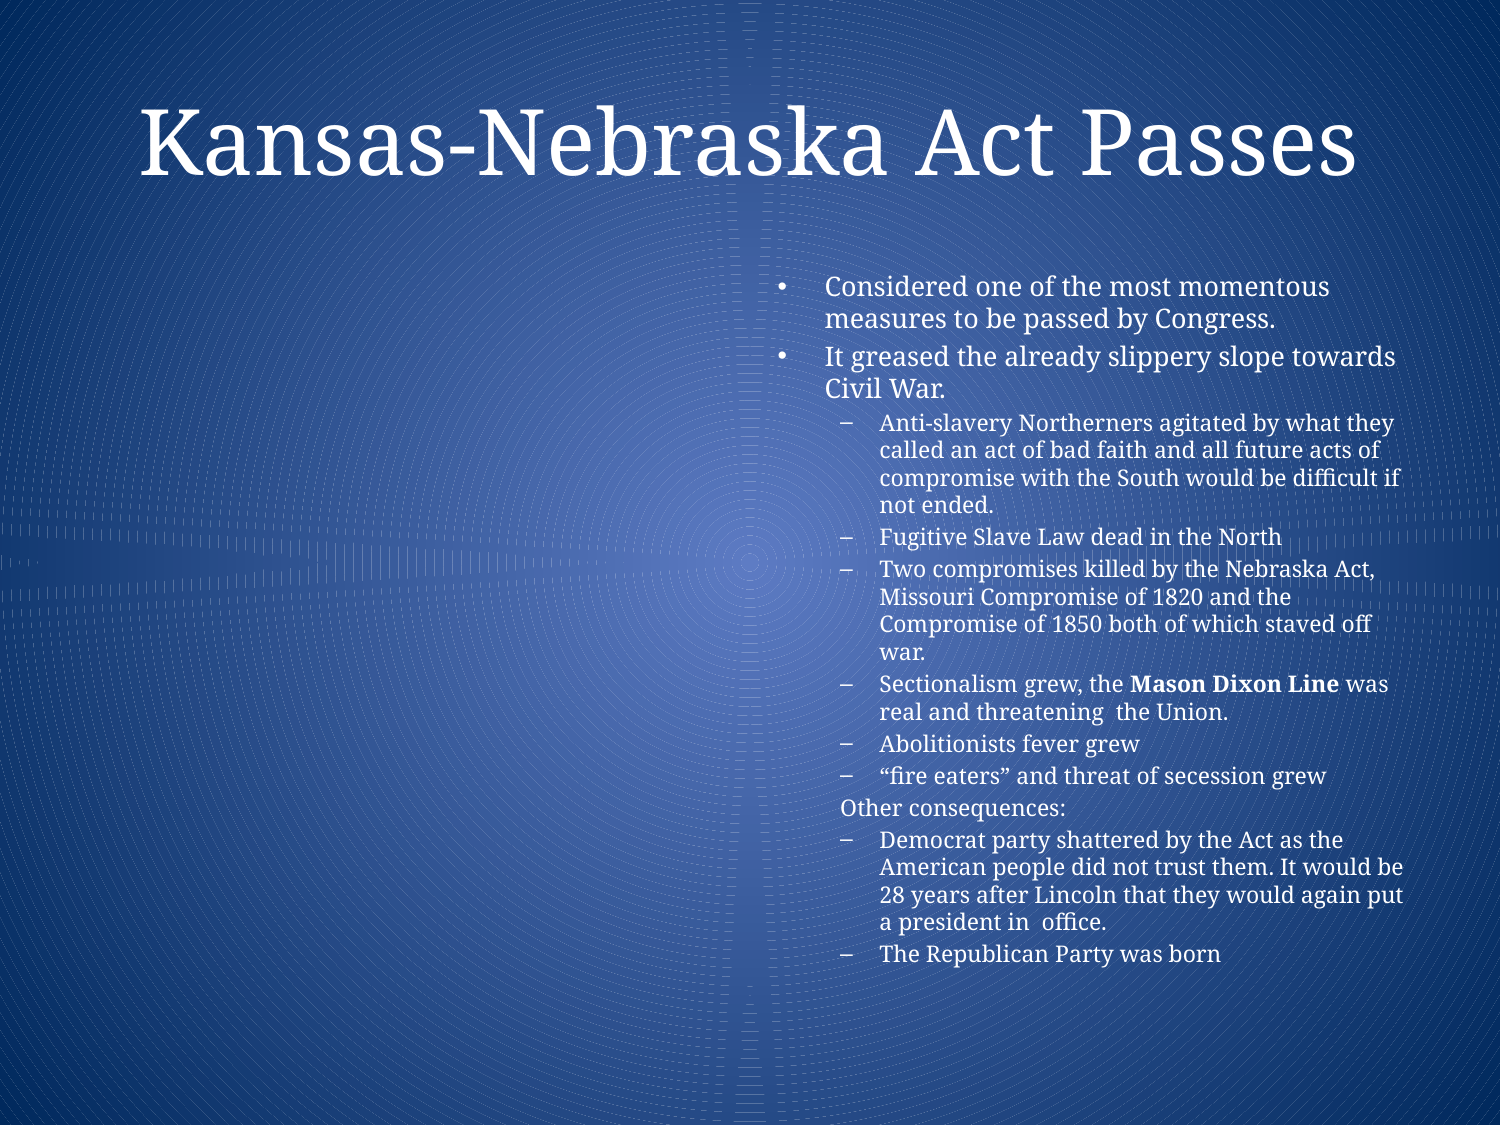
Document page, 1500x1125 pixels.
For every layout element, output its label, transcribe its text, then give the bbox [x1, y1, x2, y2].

list Considered one of the most momentous measures to be passed by Congress. It greased the already slippery slope towards Civil War. Anti-slavery Northerners agitated by what they called an act of bad faith and all future acts of compromise with the South would be difficult if not ended. Fugitive Slave Law dead in the North Two compromises killed by the Nebraska Act, Missouri Compromise of 1820 and the Compromise of 1850 both of which staved off war. Sectionalism grew, the Mason Dixon Line was real and threatening the Union. Abolitionists fever grew “fire eaters” and threat of secession grew Other consequences: Democrat party shattered by the Act as the American people did not trust them. It would be 28 years after Lincoln that they would again put a president in office. The Republican Party was born [762, 262, 1425, 1005]
title Kansas-Nebraska Act Passes [75, 45, 1425, 233]
